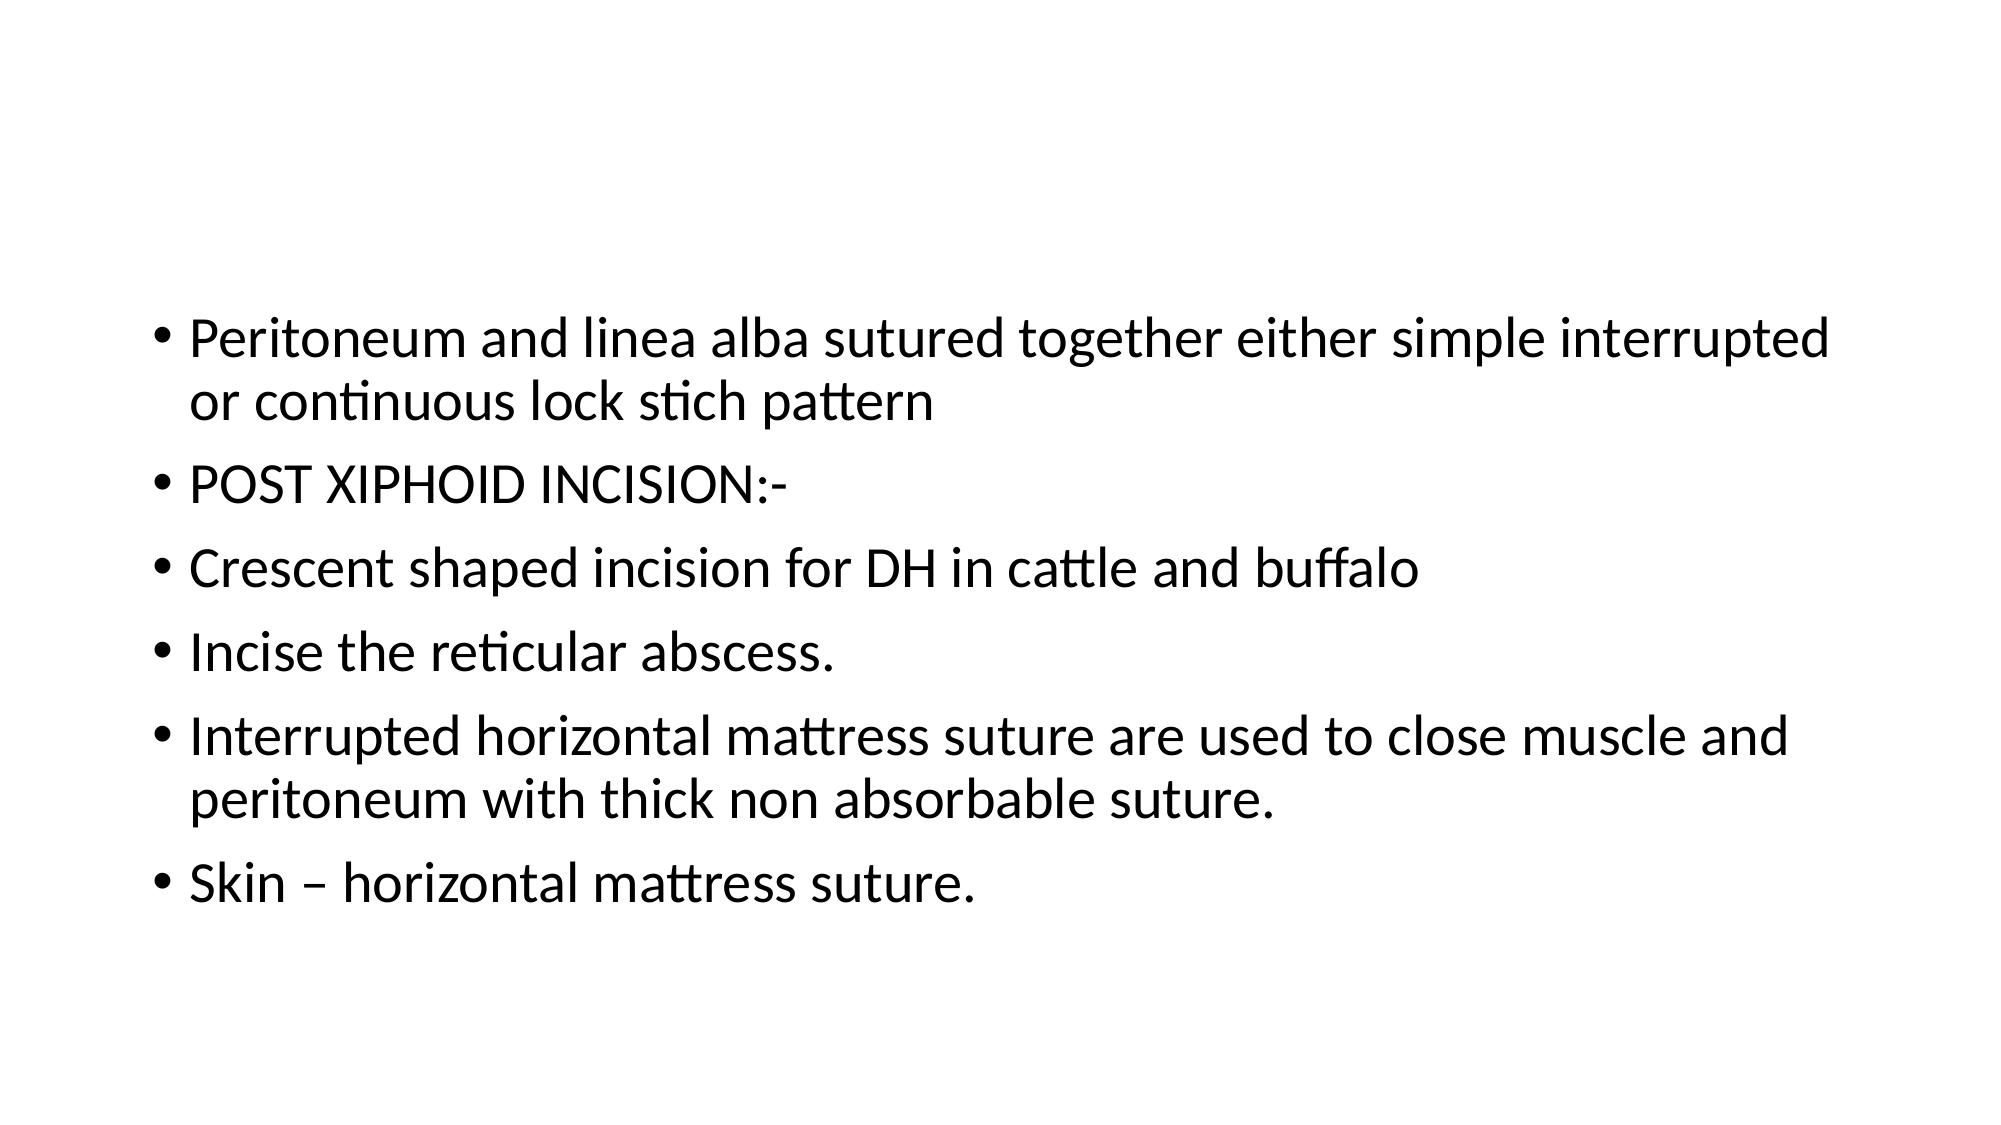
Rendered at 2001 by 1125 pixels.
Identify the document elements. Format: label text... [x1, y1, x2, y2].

list Peritoneum and linea alba sutured together either simple interrupted or continuous lock stich pattern POST XIPHOID INCISION:- Crescent shaped incision for DH in cattle and buffalo Incise the reticular abscess. Interrupted horizontal mattress suture are used to close muscle and peritoneum with thick non absorbable suture. Skin – horizontal mattress suture. [137, 299, 1863, 1014]
